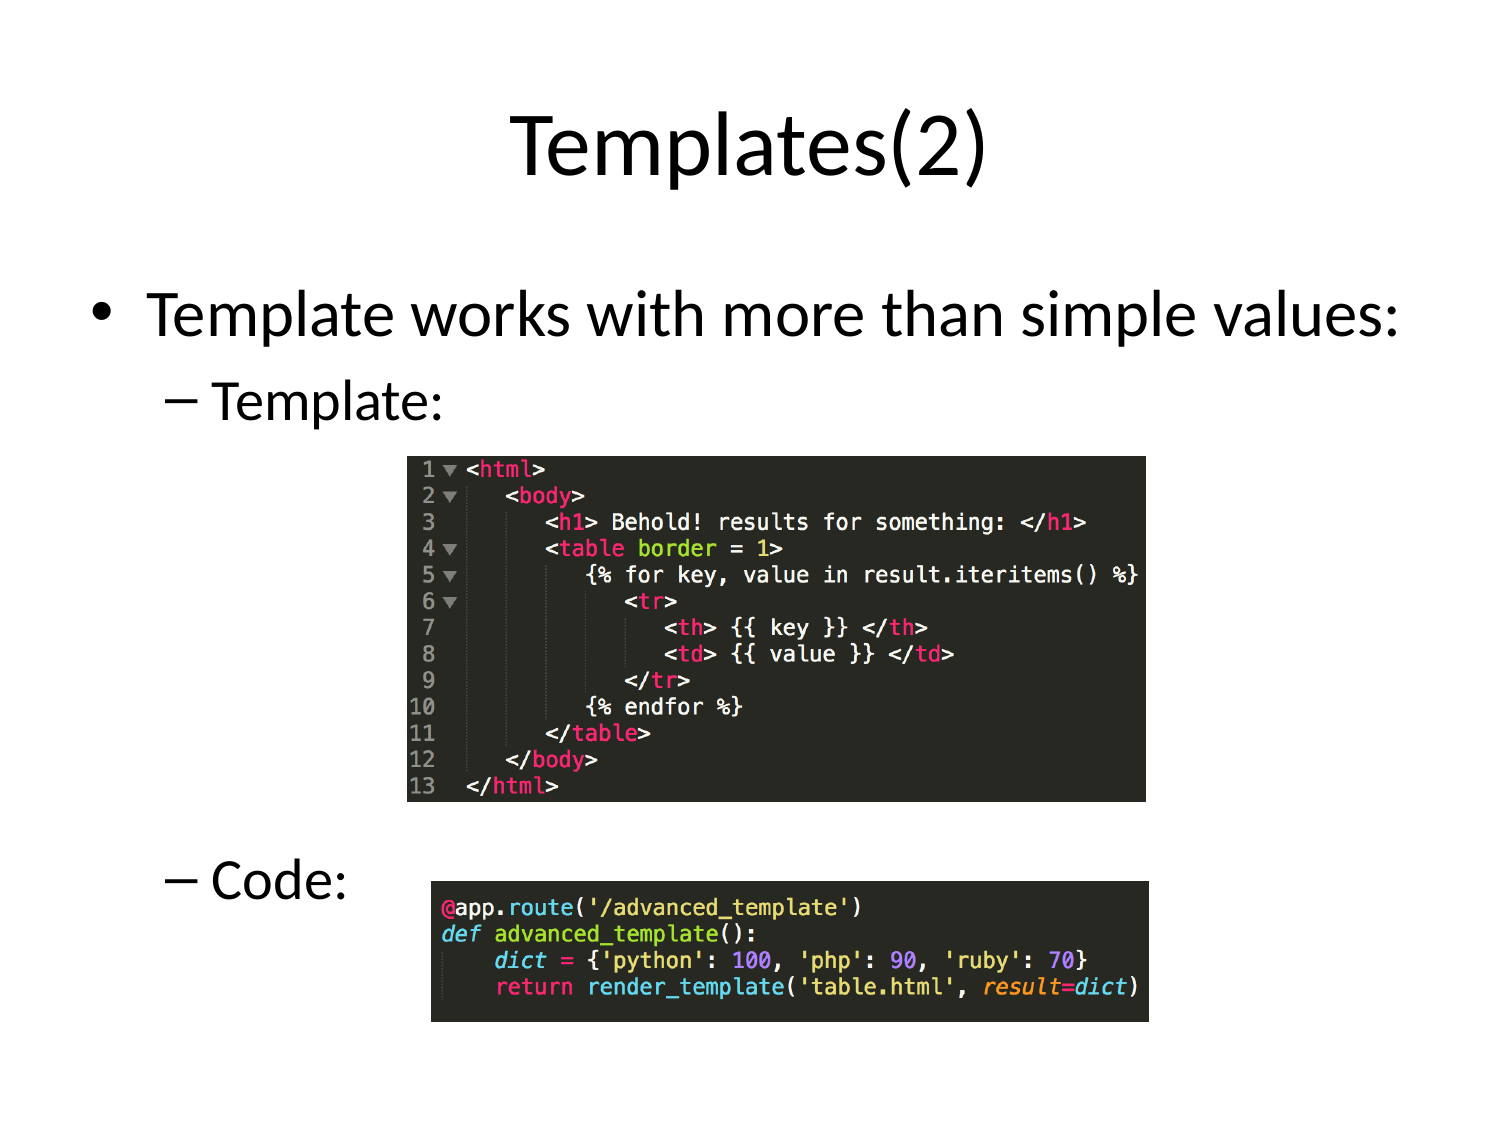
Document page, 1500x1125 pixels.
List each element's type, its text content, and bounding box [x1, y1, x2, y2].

title Templates(2) [75, 45, 1425, 233]
picture [430, 881, 1149, 1023]
picture [407, 455, 1146, 803]
list Template works with more than simple values: Template: Code: [75, 262, 1425, 1005]
